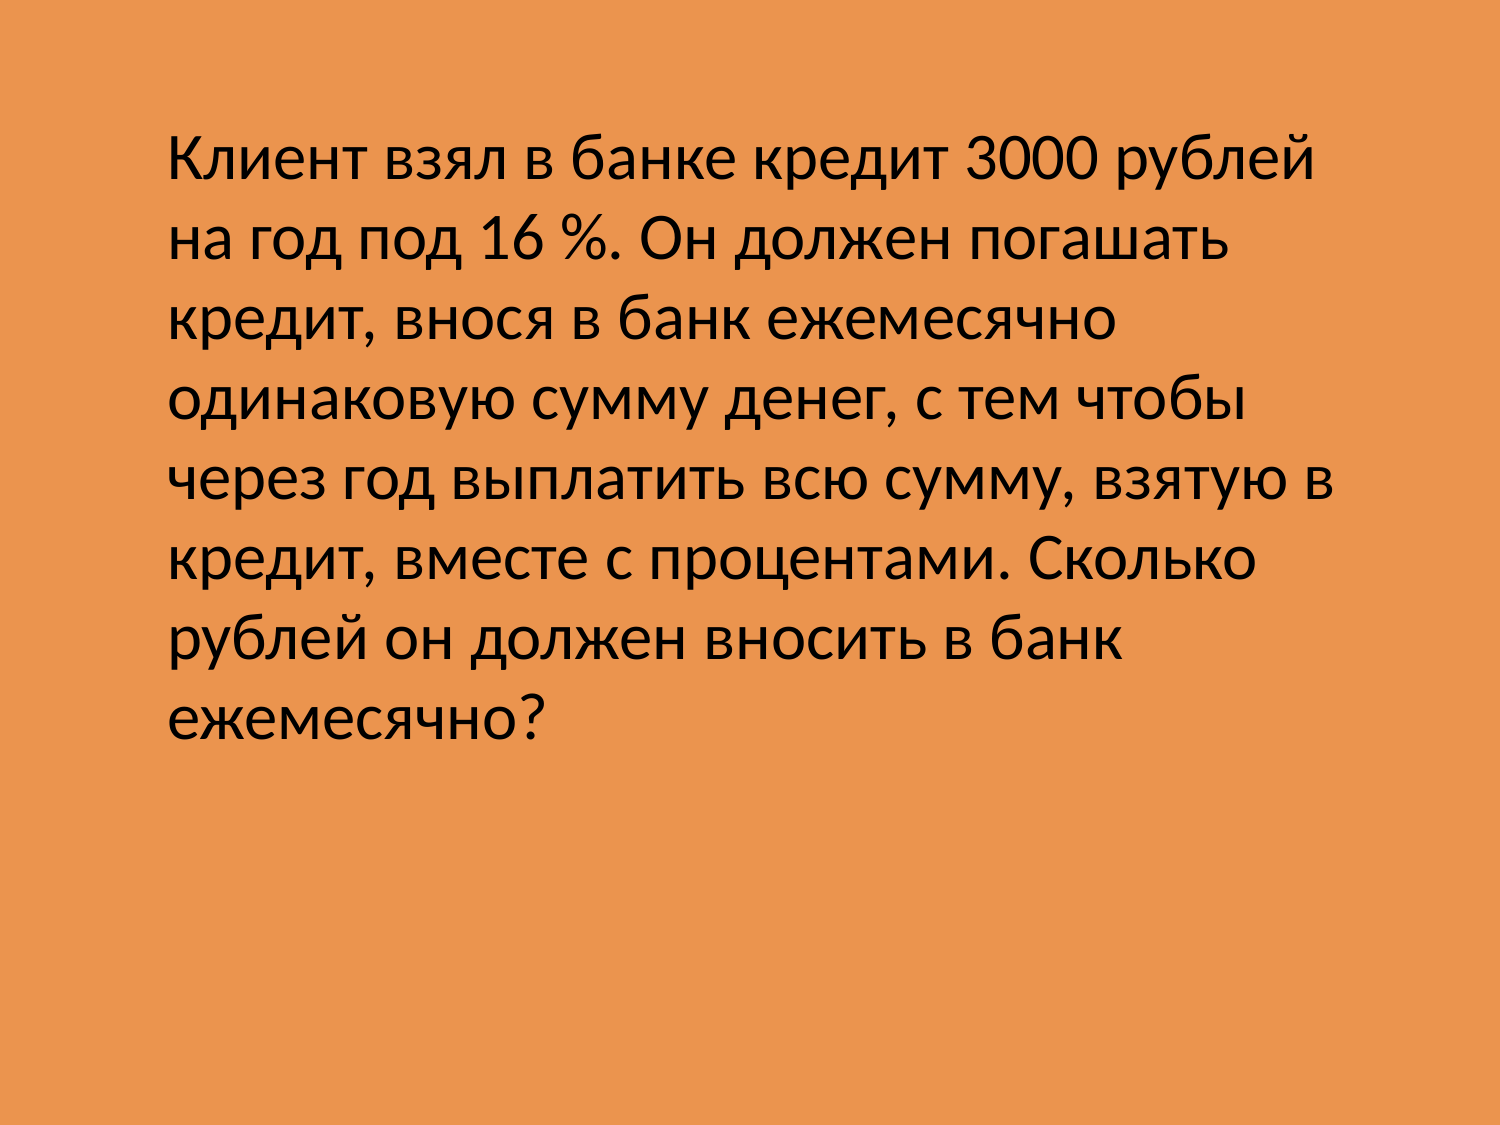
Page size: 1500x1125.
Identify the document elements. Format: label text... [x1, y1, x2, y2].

text_box Клиент взял в банке кредит 3000 рублей на год под 16 %. Он должен погашать кредит, внося в банк ежемесячно одинаковую сумму денег, с тем чтобы через год выплатить всю сумму, взятую в кредит, вместе с процентами. Сколько рублей он должен вносить в банк ежемесячно? [152, 105, 1407, 760]
